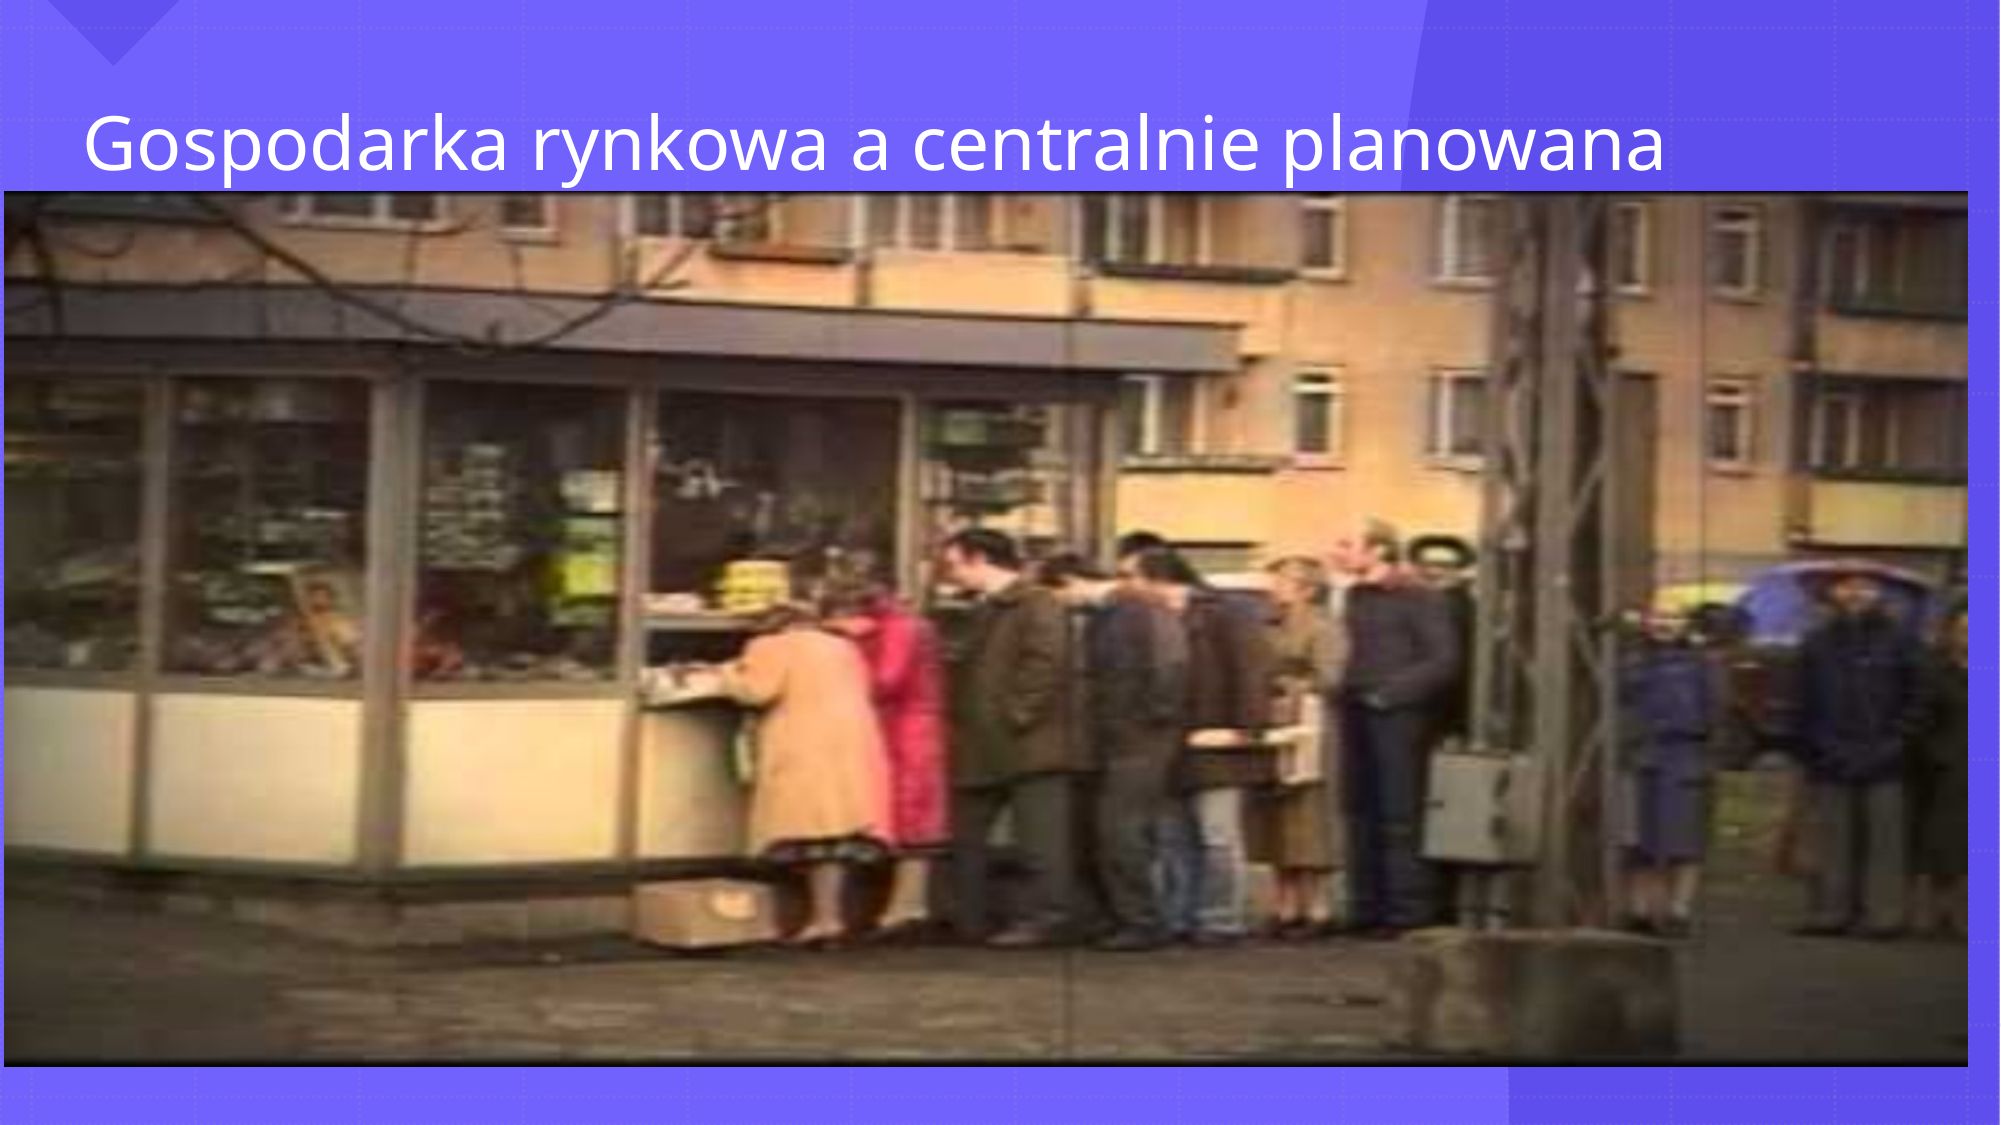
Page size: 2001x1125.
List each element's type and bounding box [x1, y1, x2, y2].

text_box [3, 190, 1969, 1068]
text_box [0, 0, 2000, 1125]
